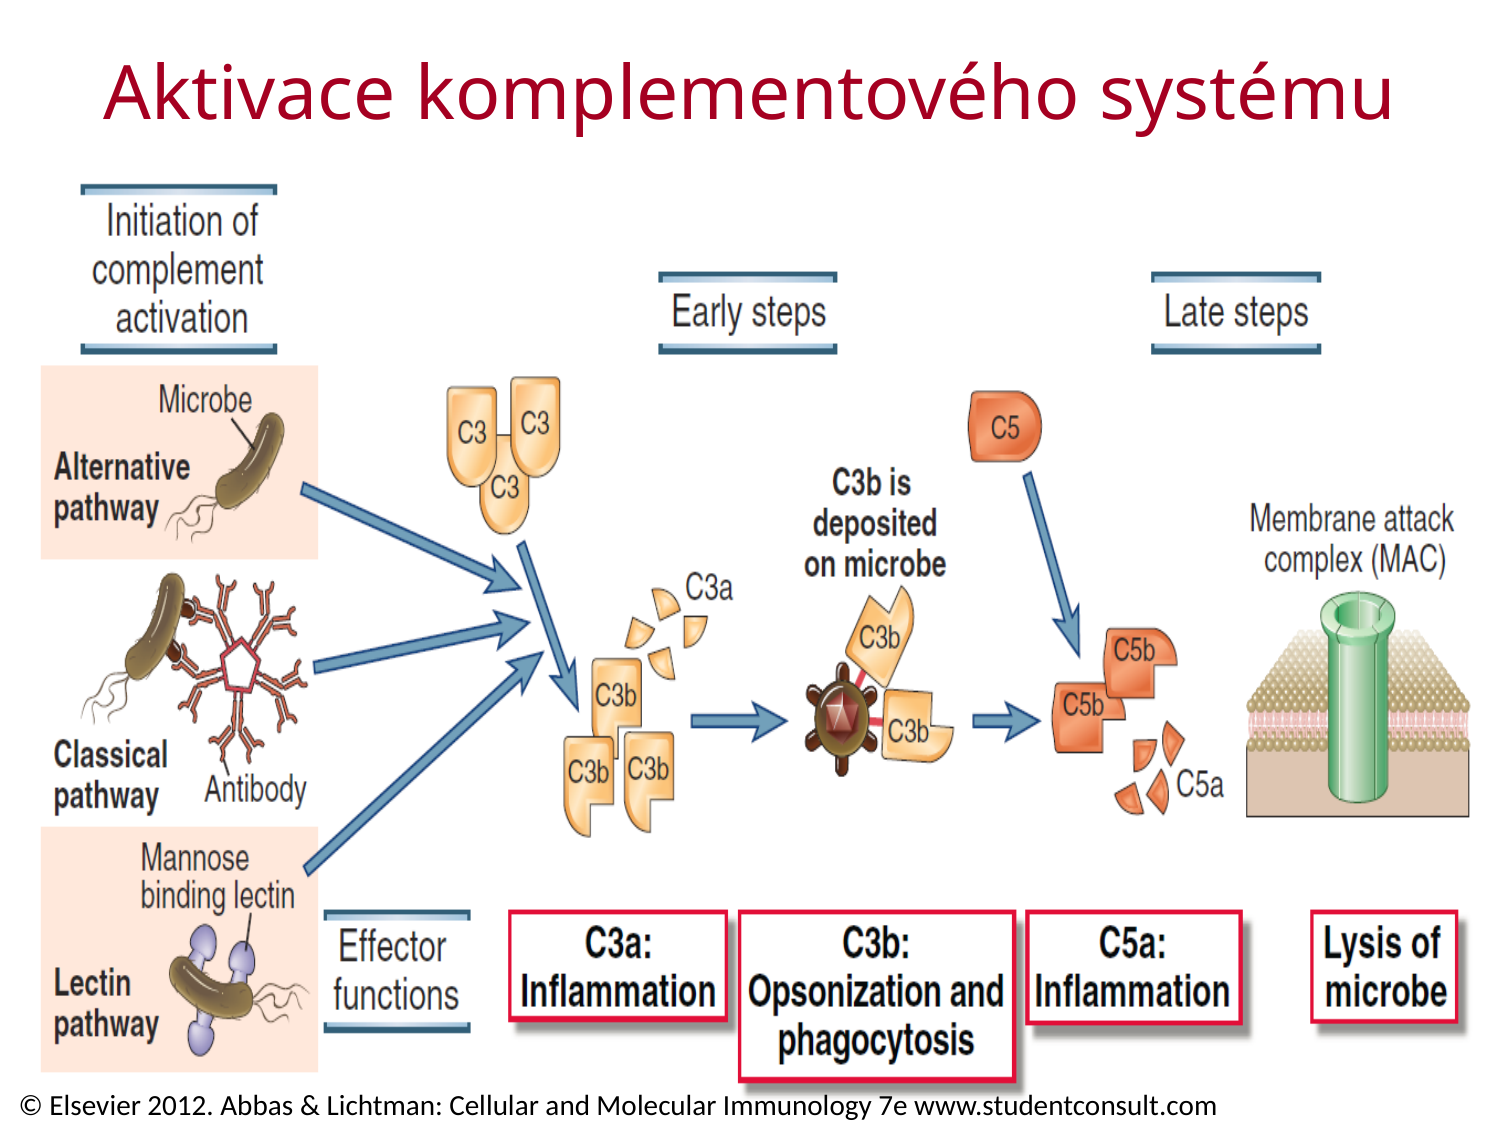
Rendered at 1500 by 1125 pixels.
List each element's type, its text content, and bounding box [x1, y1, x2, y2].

text_box Aktivace komplementového systému [41, 0, 1459, 137]
picture [0, 138, 1500, 1121]
